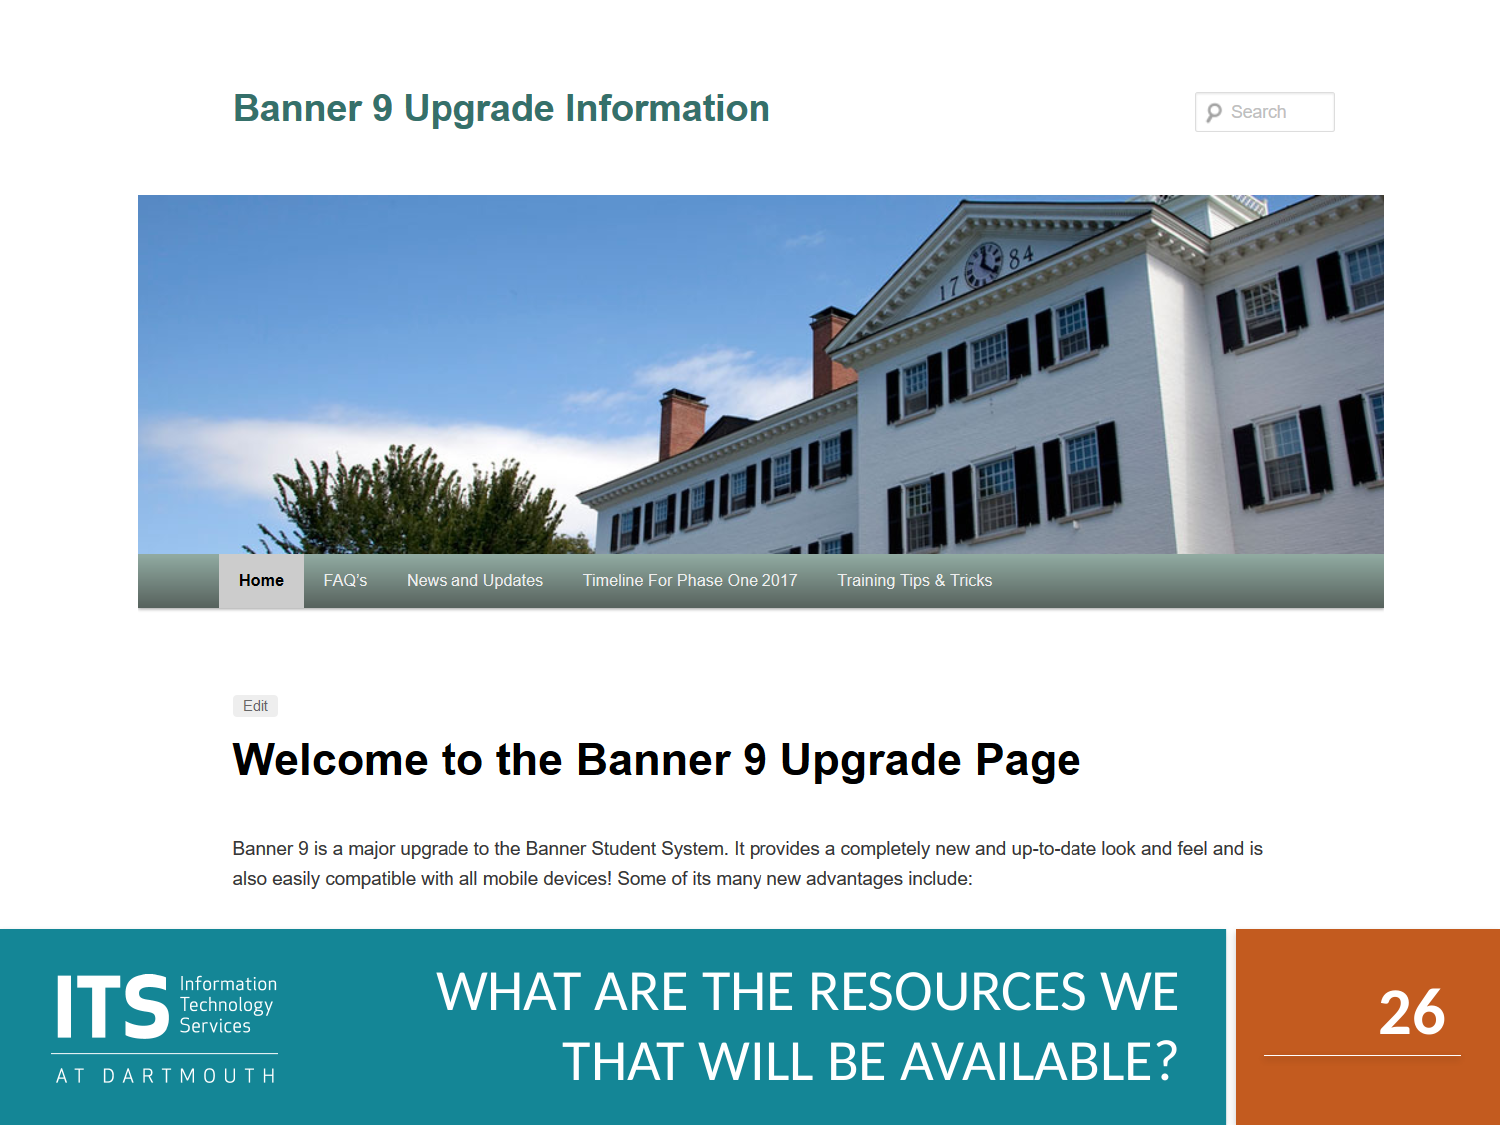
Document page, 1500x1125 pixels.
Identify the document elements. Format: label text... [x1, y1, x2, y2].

picture [138, 17, 1384, 921]
slide_number 26 [1263, 972, 1462, 1056]
picture [51, 974, 278, 1083]
footer What are the resources we that will be available? [327, 972, 1196, 1100]
